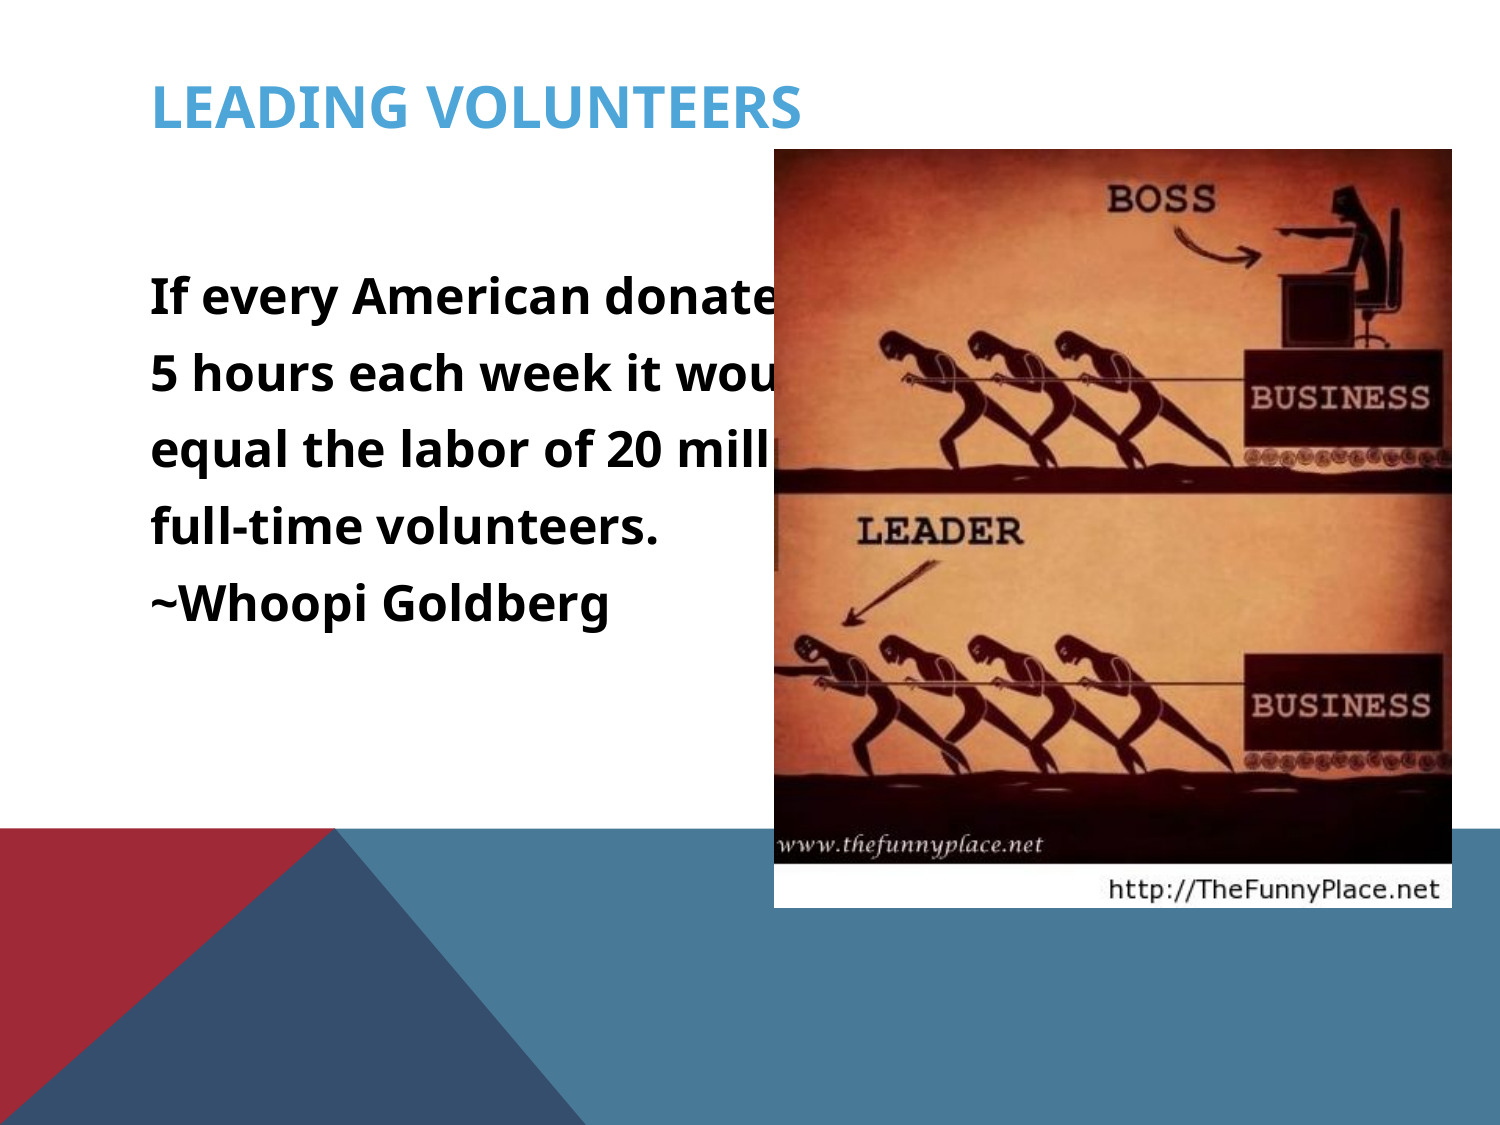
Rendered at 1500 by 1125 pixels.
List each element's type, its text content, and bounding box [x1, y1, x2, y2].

list If every American donated 5 hours each week it would equal the labor of 20 million full-time volunteers. ~Whoopi Goldberg [135, 180, 769, 768]
picture [774, 149, 1452, 908]
title Leading Volunteers [135, 60, 1369, 150]
